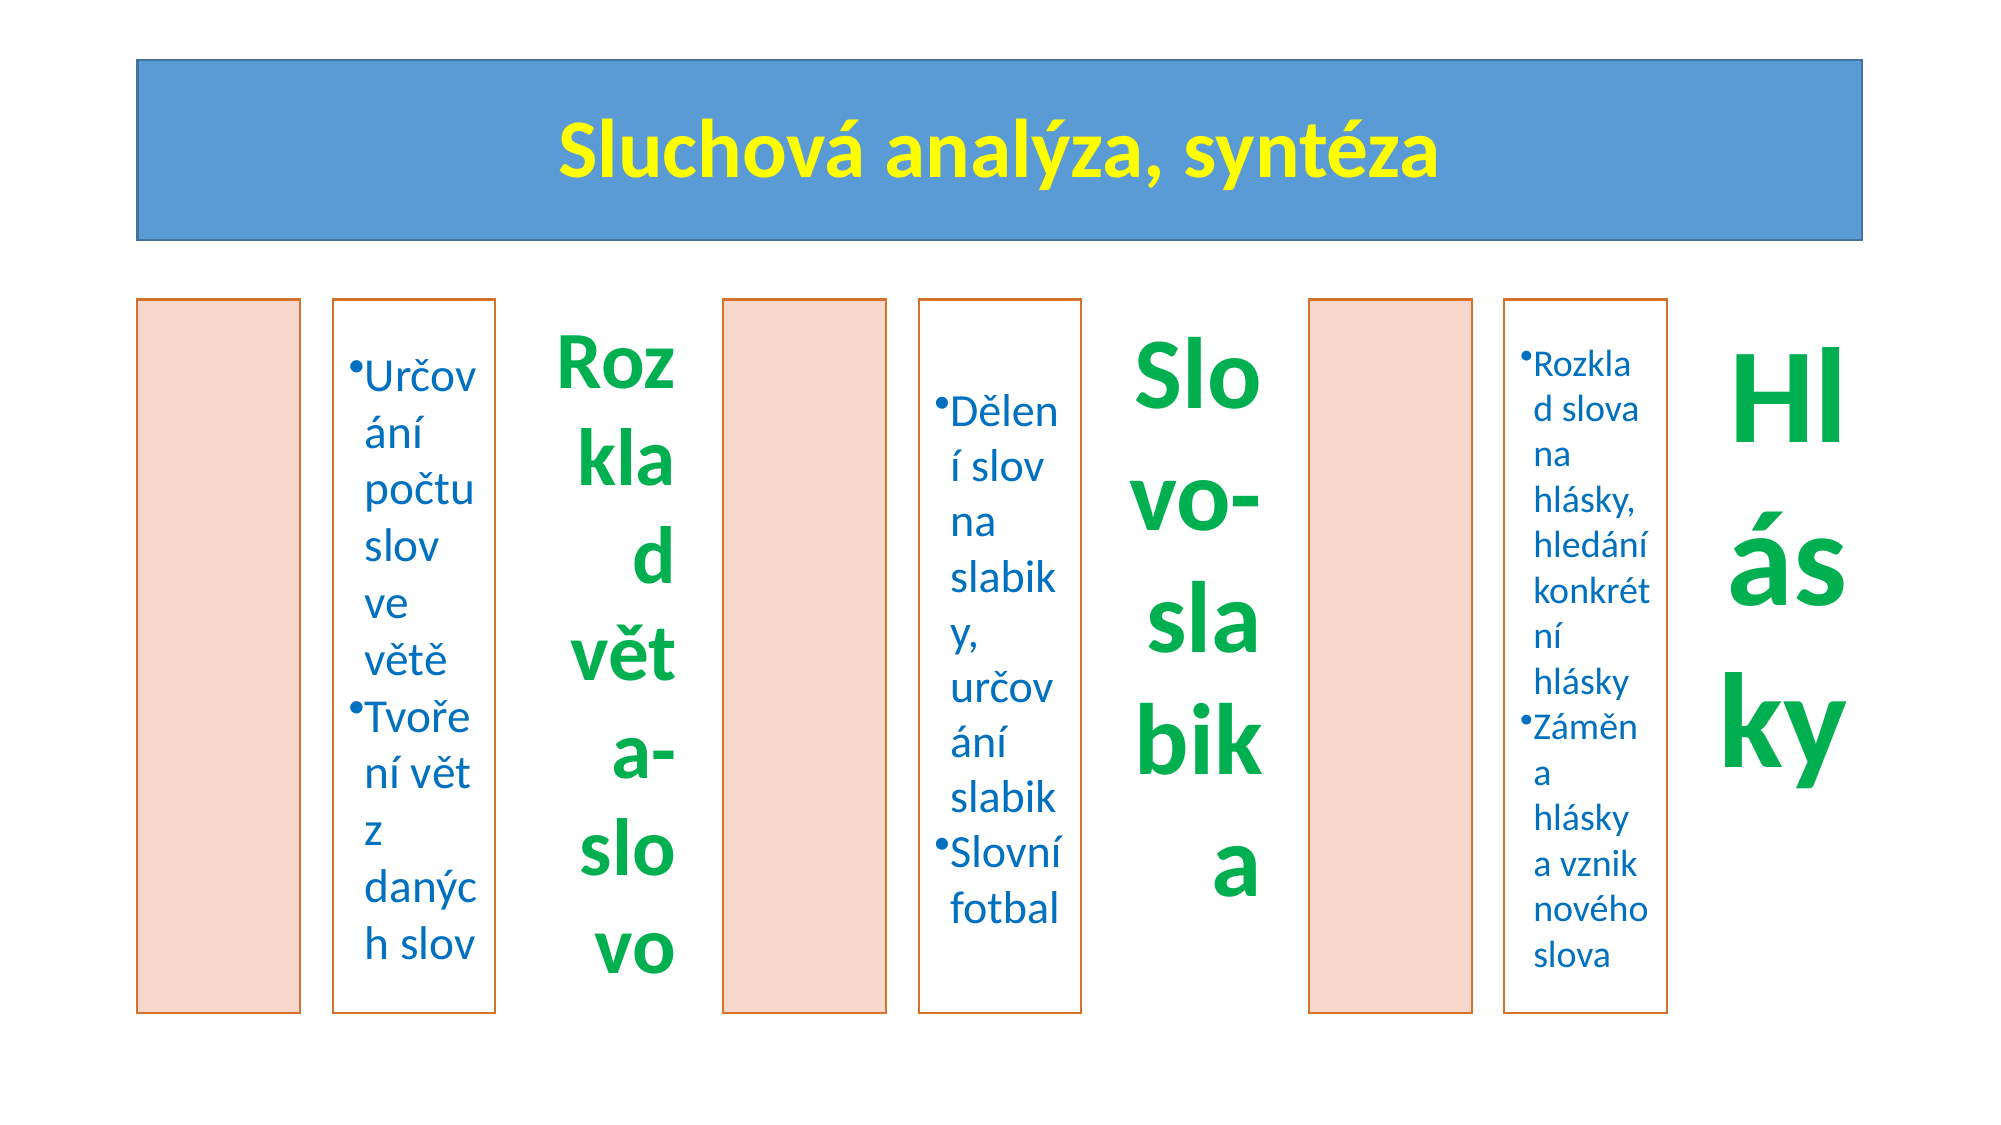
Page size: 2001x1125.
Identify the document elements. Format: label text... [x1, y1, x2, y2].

title Sluchová analýza, syntéza [136, 59, 1863, 241]
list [137, 299, 1863, 1014]
